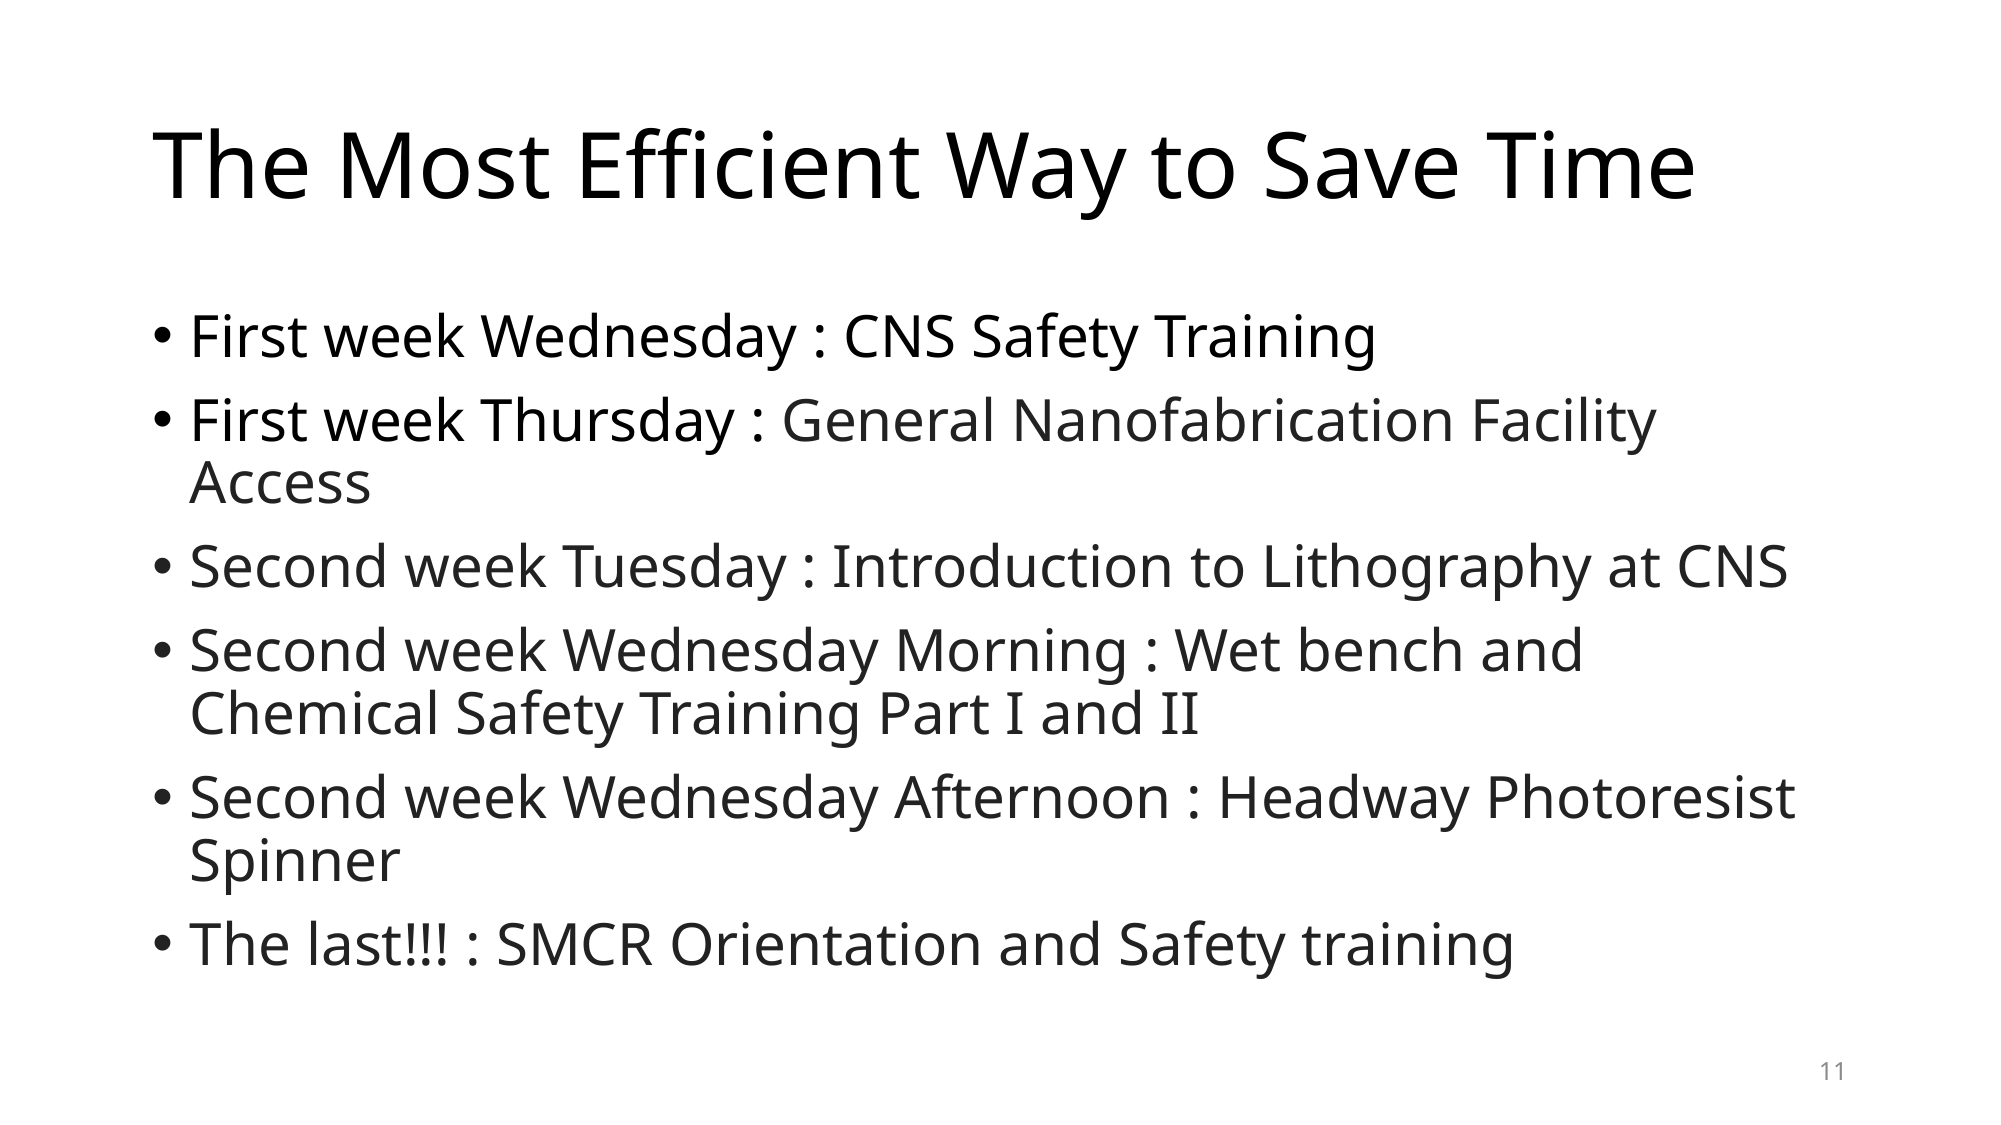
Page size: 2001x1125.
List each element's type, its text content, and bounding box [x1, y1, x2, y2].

list First week Wednesday : CNS Safety Training First week Thursday : General Nanofabrication Facility Access Second week Tuesday : Introduction to Lithography at CNS Second week Wednesday Morning : Wet bench and Chemical Safety Training Part I and II Second week Wednesday Afternoon : Headway Photoresist Spinner The last!!! : SMCR Orientation and Safety training [137, 299, 1863, 1014]
title The Most Efficient Way to Save Time [137, 59, 1863, 278]
slide_number 11 [1412, 1042, 1863, 1103]
